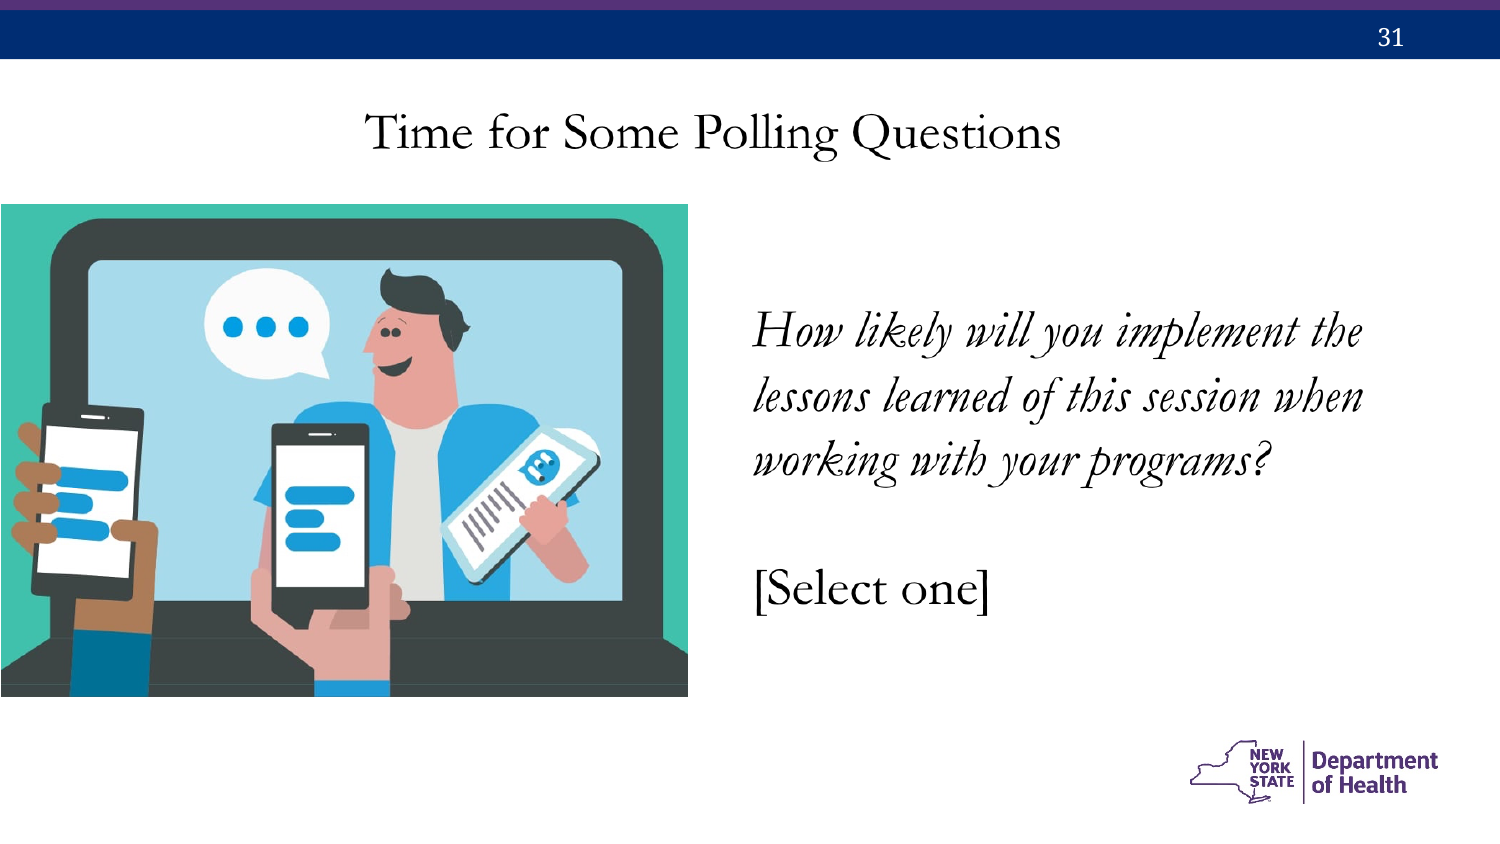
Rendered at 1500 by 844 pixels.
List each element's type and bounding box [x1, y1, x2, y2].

picture [1190, 740, 1438, 804]
picture [0, 59, 1487, 698]
